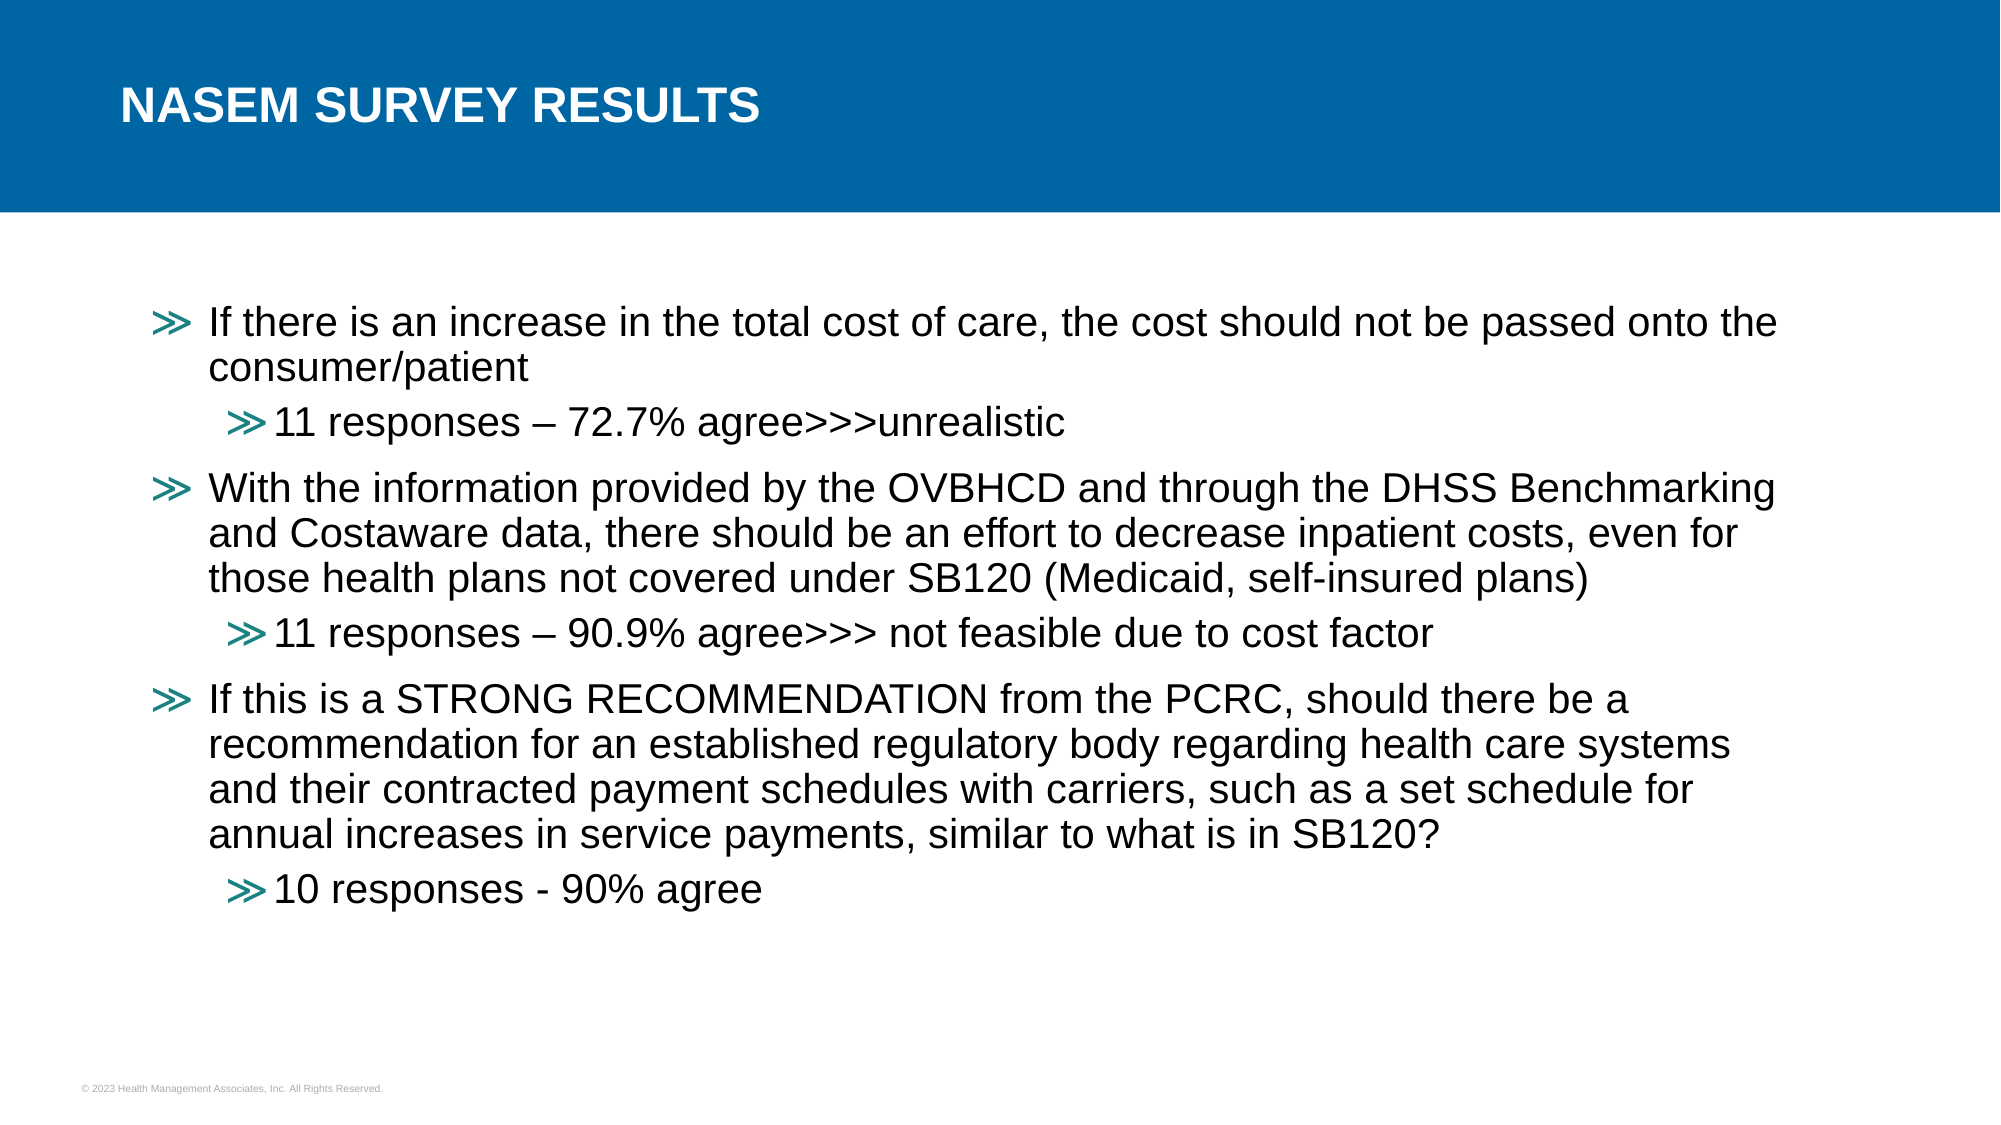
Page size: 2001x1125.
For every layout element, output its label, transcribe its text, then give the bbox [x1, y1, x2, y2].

list If there is an increase in the total cost of care, the cost should not be passed onto the consumer/patient 11 responses – 72.7% agree>>>unrealistic With the information provided by the OVBHCD and through the DHSS Benchmarking and Costaware data, there should be an effort to decrease inpatient costs, even for those health plans not covered under SB120 (Medicaid, self-insured plans) 11 responses – 90.9% agree>>> not feasible due to cost factor If this is a STRONG RECOMMENDATION from the PCRC, should there be a recommendation for an established regulatory body regarding health care systems and their contracted payment schedules with carriers, such as a set schedule for annual increases in service payments, similar to what is in SB120? 10 responses - 90% agree [135, 292, 1822, 1007]
title NASEM Survey Results [0, 0, 2000, 213]
